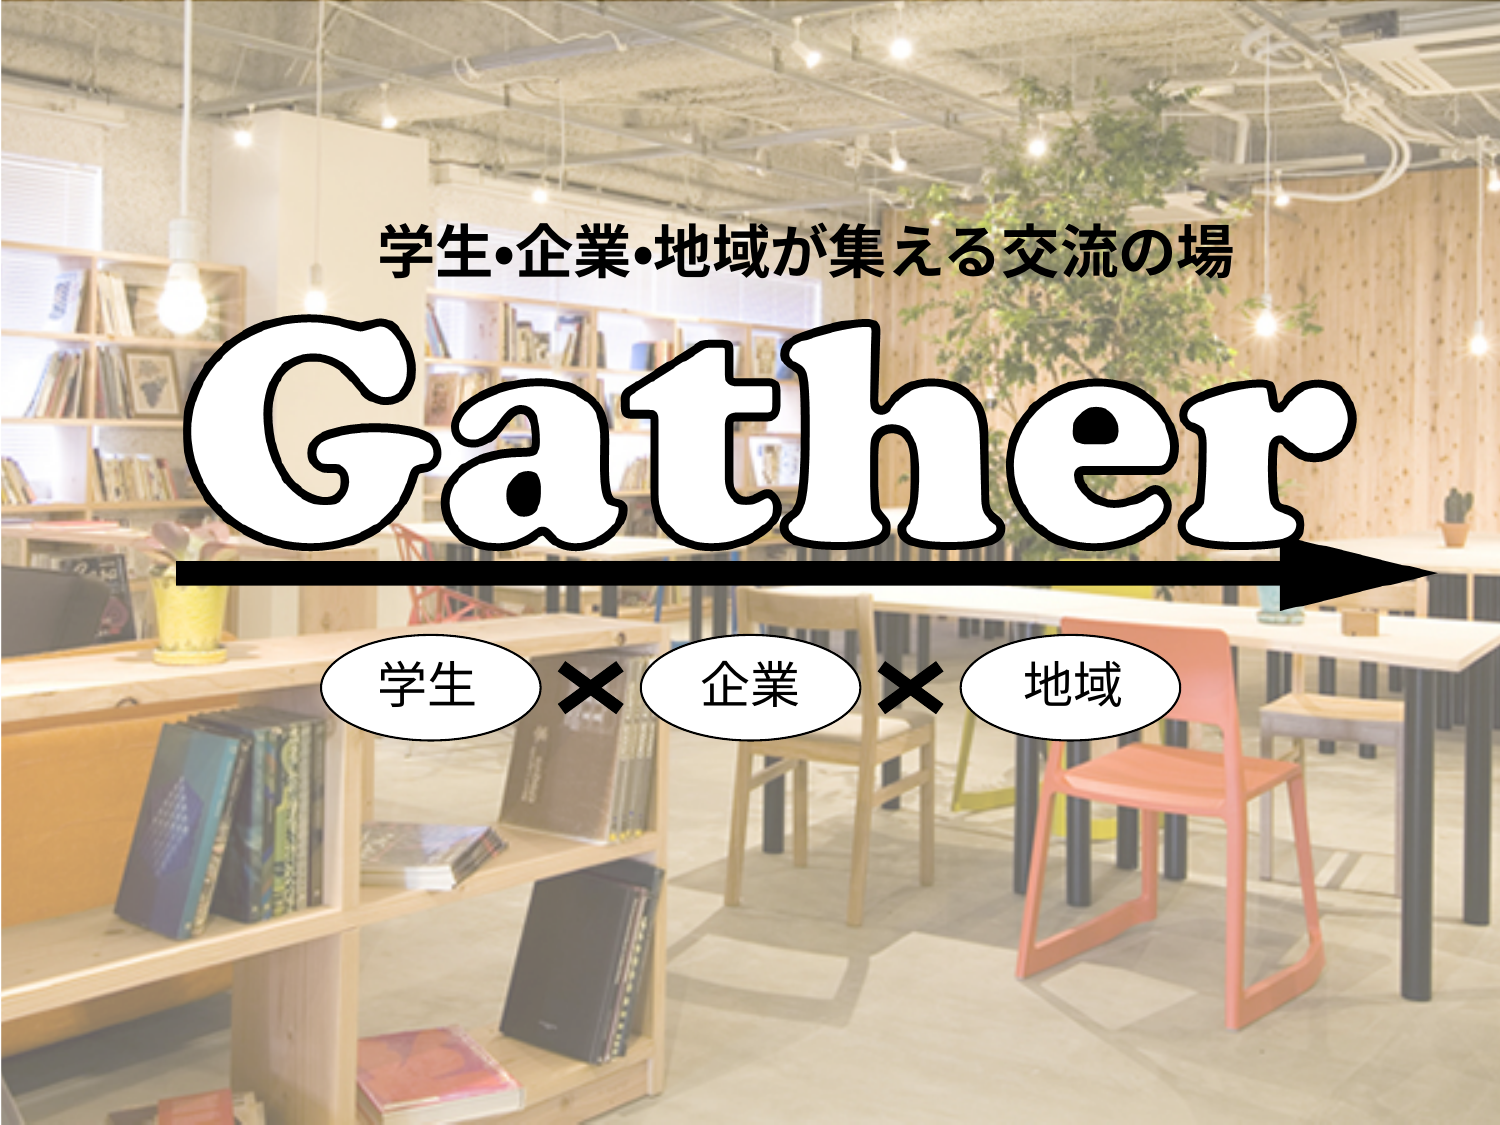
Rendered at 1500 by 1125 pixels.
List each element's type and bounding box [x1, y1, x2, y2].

text_box [320, 634, 1181, 741]
text_box [351, 645, 1150, 721]
picture [1, 0, 1500, 1125]
